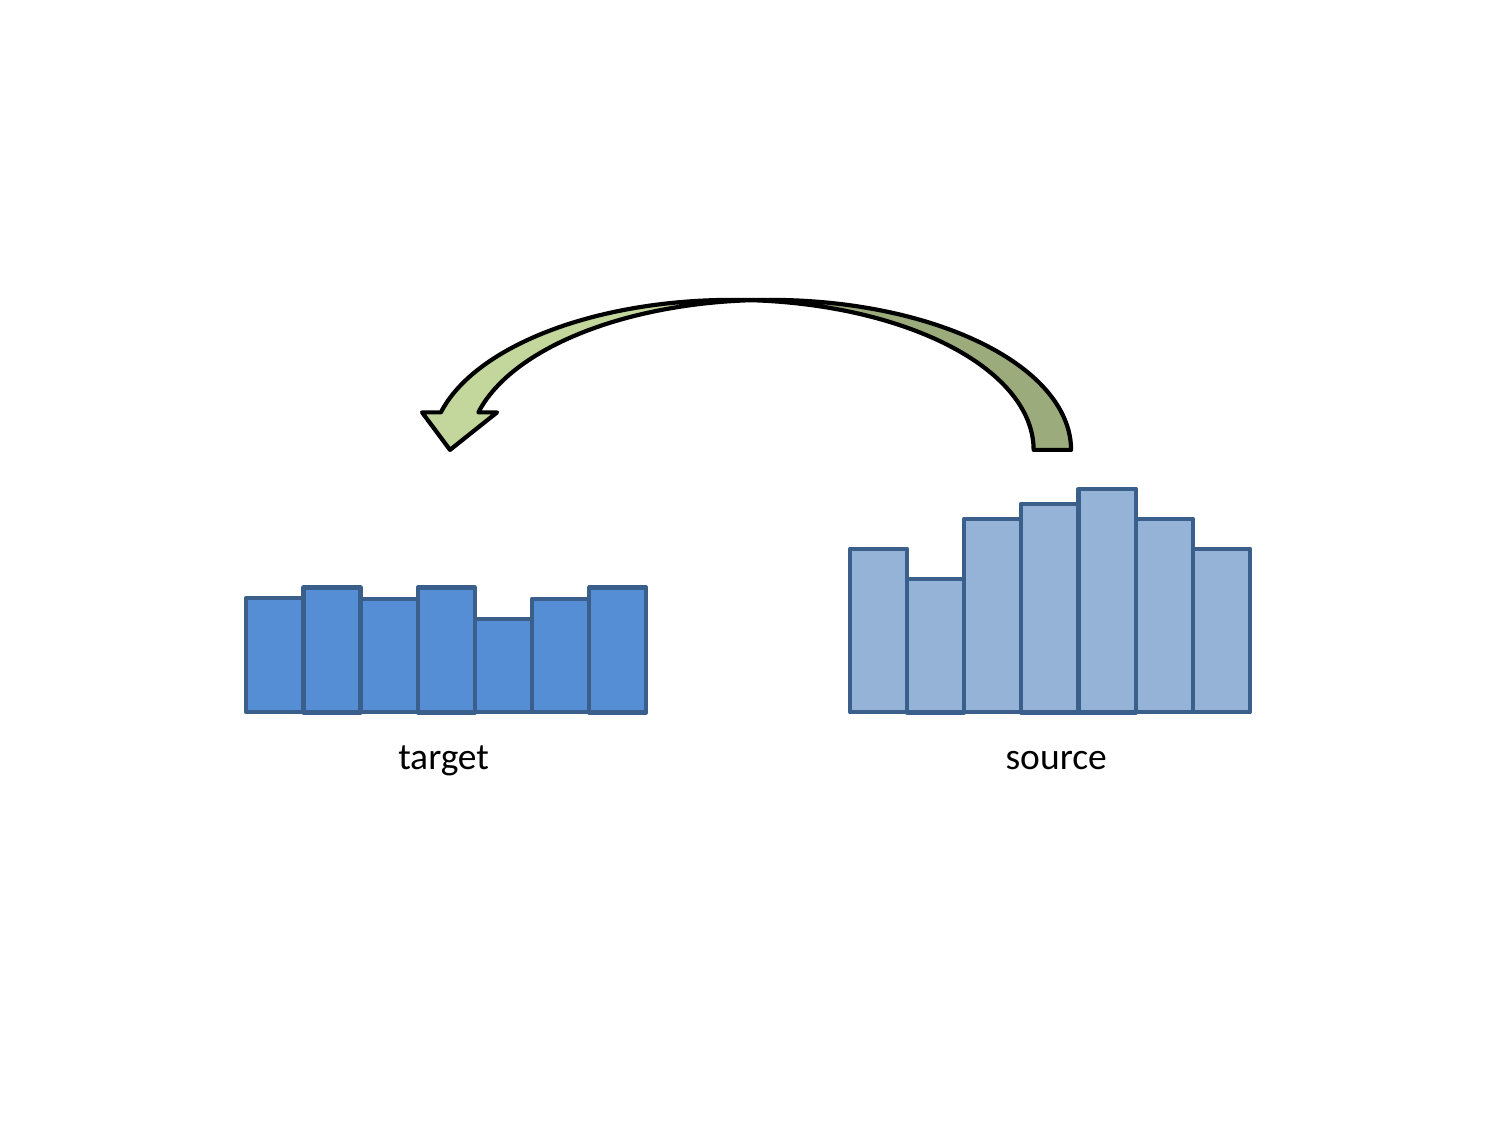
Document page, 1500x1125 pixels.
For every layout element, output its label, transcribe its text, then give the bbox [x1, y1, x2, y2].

text_box [244, 596, 301, 714]
text_box [587, 585, 648, 715]
text_box [848, 547, 909, 714]
text_box target [350, 724, 538, 785]
text_box [359, 597, 416, 714]
text_box [1139, 517, 1195, 714]
text_box [420, 297, 1074, 452]
text_box [301, 585, 363, 715]
text_box [416, 585, 477, 715]
text_box [1191, 547, 1252, 714]
text_box source [962, 724, 1150, 785]
text_box [530, 597, 587, 714]
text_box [964, 488, 1136, 713]
text_box [473, 617, 530, 714]
text_box [905, 577, 959, 715]
